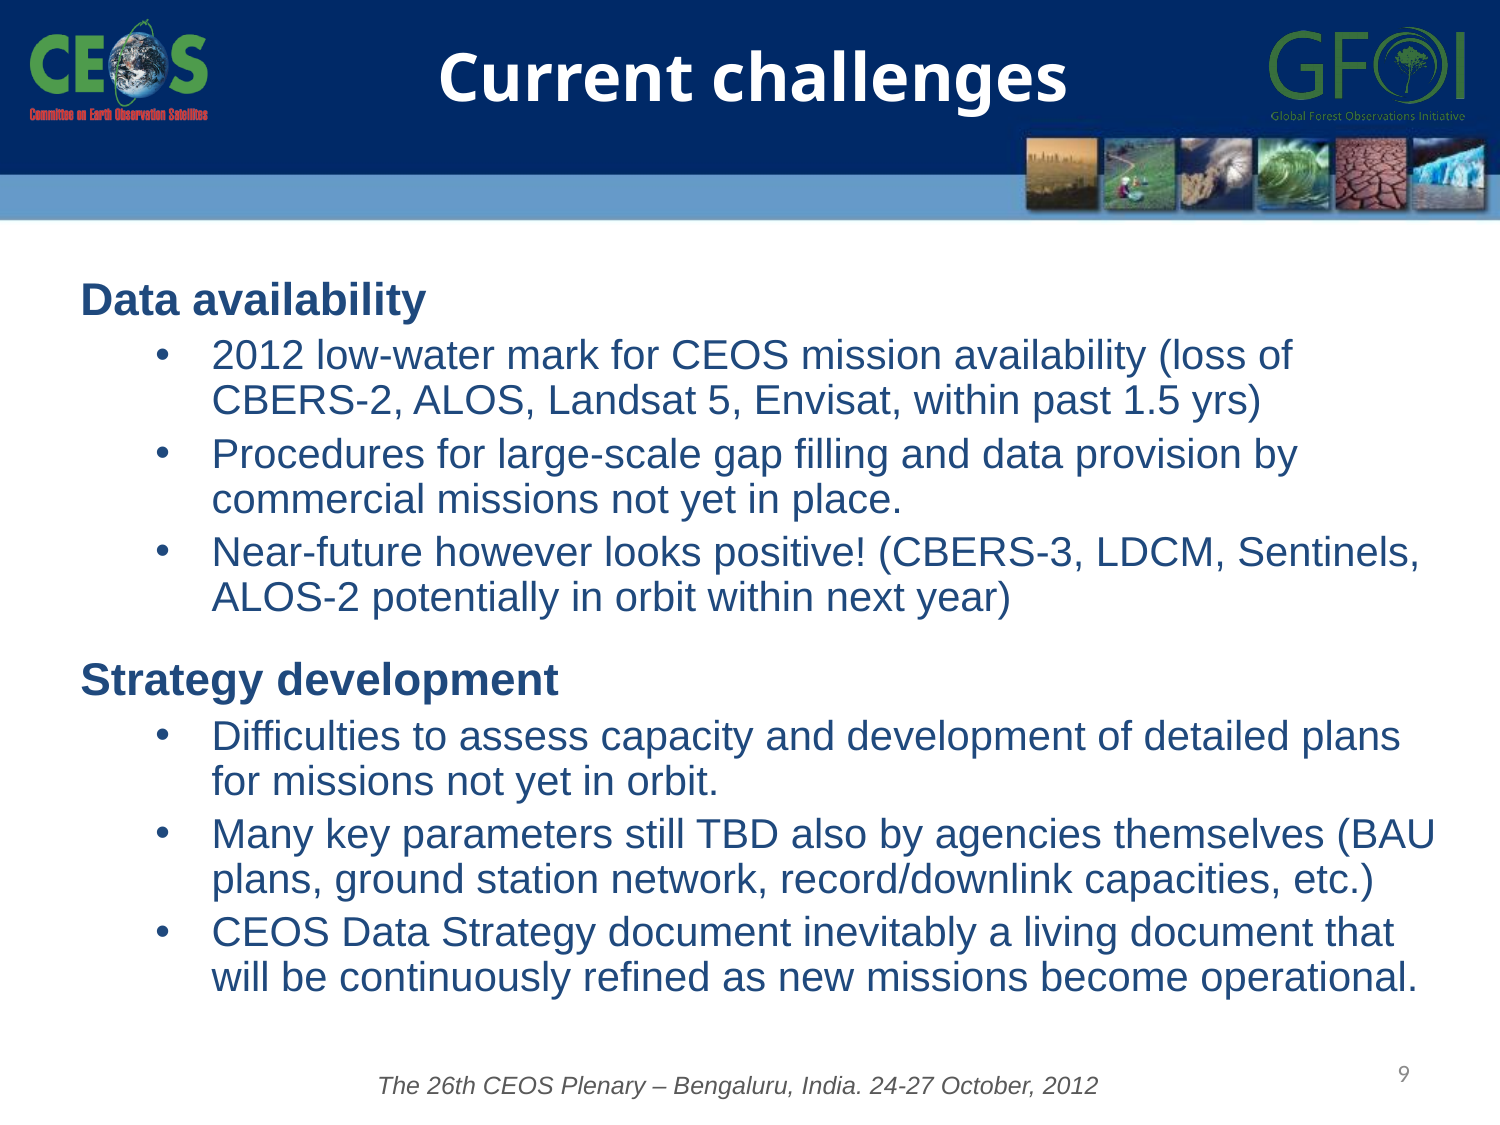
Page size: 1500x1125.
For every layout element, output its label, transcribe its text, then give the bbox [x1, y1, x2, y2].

text_box Current challenges [249, 24, 1256, 125]
picture [0, 0, 1500, 225]
slide_number 9 [1074, 1077, 1425, 1103]
text_box Data availability 2012 low-water mark for CEOS mission availability (loss of CBERS-2, ALOS, Landsat 5, Envisat, within past 1.5 yrs) Procedures for large-scale gap filling and data provision by commercial missions not yet in place. Near-future however looks positive! (CBERS-3, LDCM, Sentinels, ALOS-2 potentially in orbit within next year) Strategy development Difficulties to assess capacity and development of detailed plans for missions not yet in orbit. Many key parameters still TBD also by agencies themselves (BAU plans, ground station network, record/downlink capacities, etc.) CEOS Data Strategy document inevitably a living document that will be continuously refined as new missions become operational. [0, 234, 1467, 1077]
